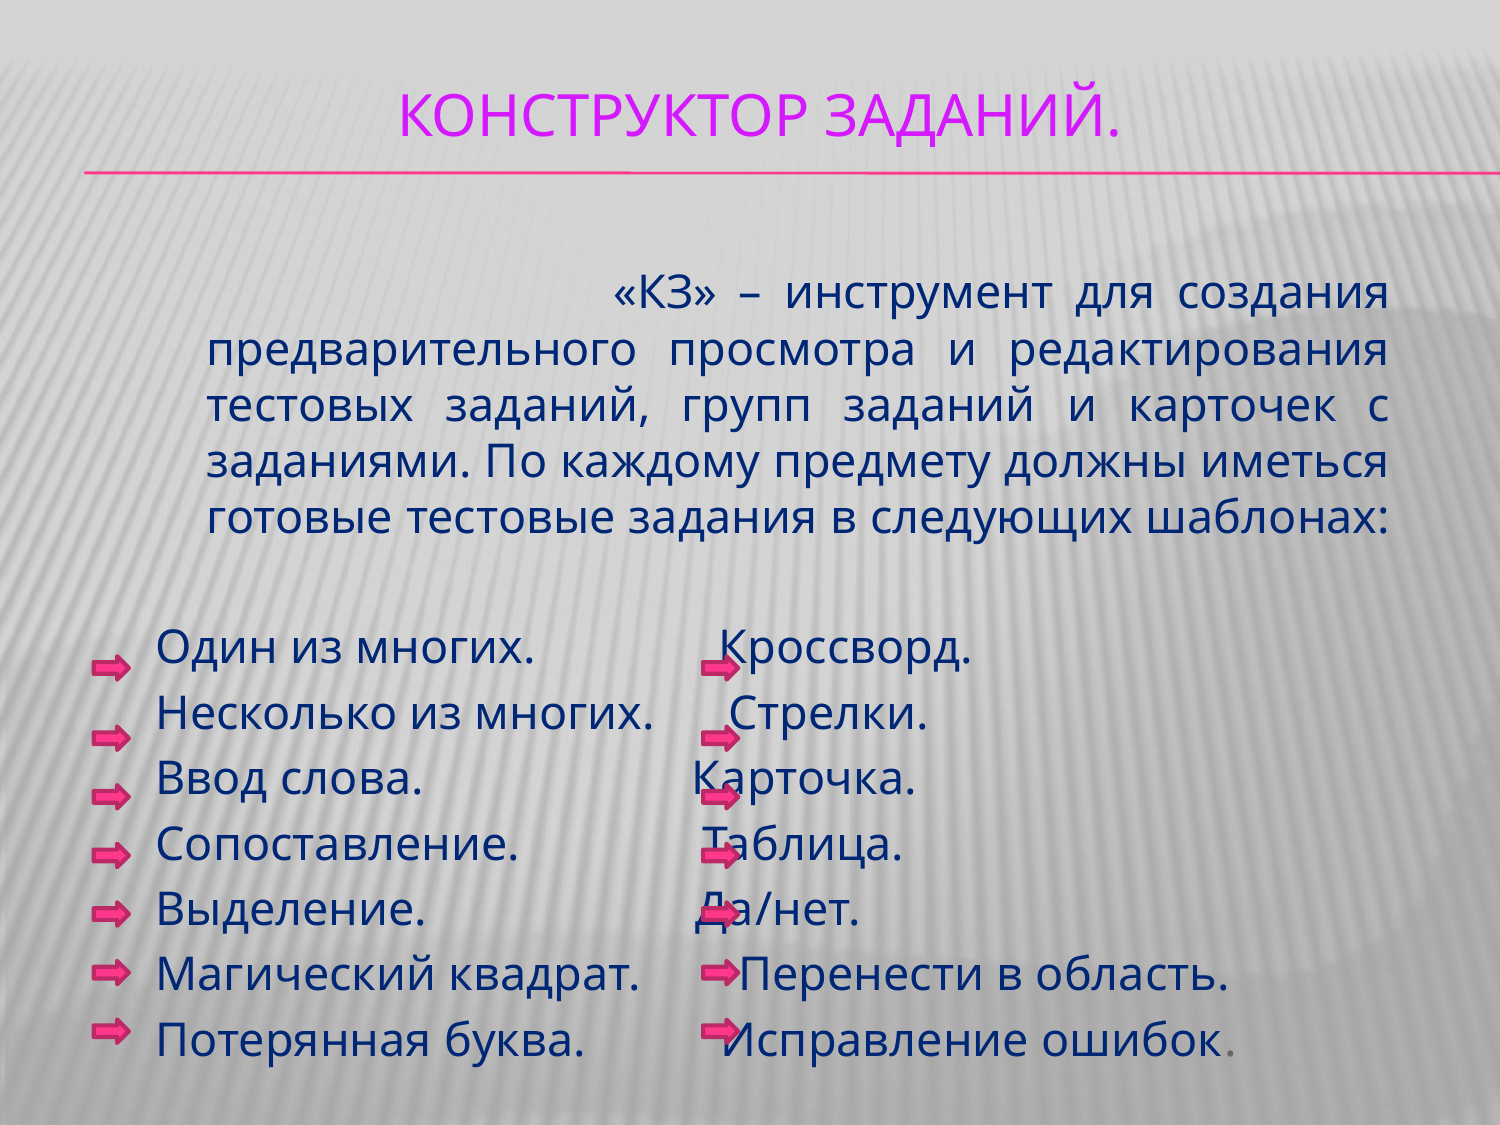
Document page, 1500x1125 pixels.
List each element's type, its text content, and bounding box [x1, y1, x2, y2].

text_box [91, 958, 131, 987]
text_box [701, 783, 741, 811]
text_box [91, 841, 131, 870]
text_box [91, 783, 131, 811]
text_box [701, 900, 741, 928]
list «КЗ» – инструмент для создания предварительного просмотра и редактирования тестовых заданий, групп заданий и карточек с заданиями. По каждому предмету должны иметься готовые тестовые задания в следующих шаблонах: Один из многих. Кроссворд. Несколько из многих. Стрелки. Ввод слова. Карточка. Сопоставление. Таблица. Выделение. Да/нет. Магический квадрат. Перенести в область. Потерянная буква. Исправление ошибок. [140, 254, 1407, 1125]
text_box [91, 1017, 131, 1045]
text_box [701, 958, 741, 987]
text_box [91, 724, 131, 752]
title Конструктор заданий. [46, 70, 1472, 220]
text_box [701, 841, 741, 870]
text_box [701, 654, 741, 682]
text_box [701, 724, 741, 752]
text_box [91, 900, 131, 928]
text_box [91, 654, 131, 682]
text_box [701, 1017, 741, 1045]
